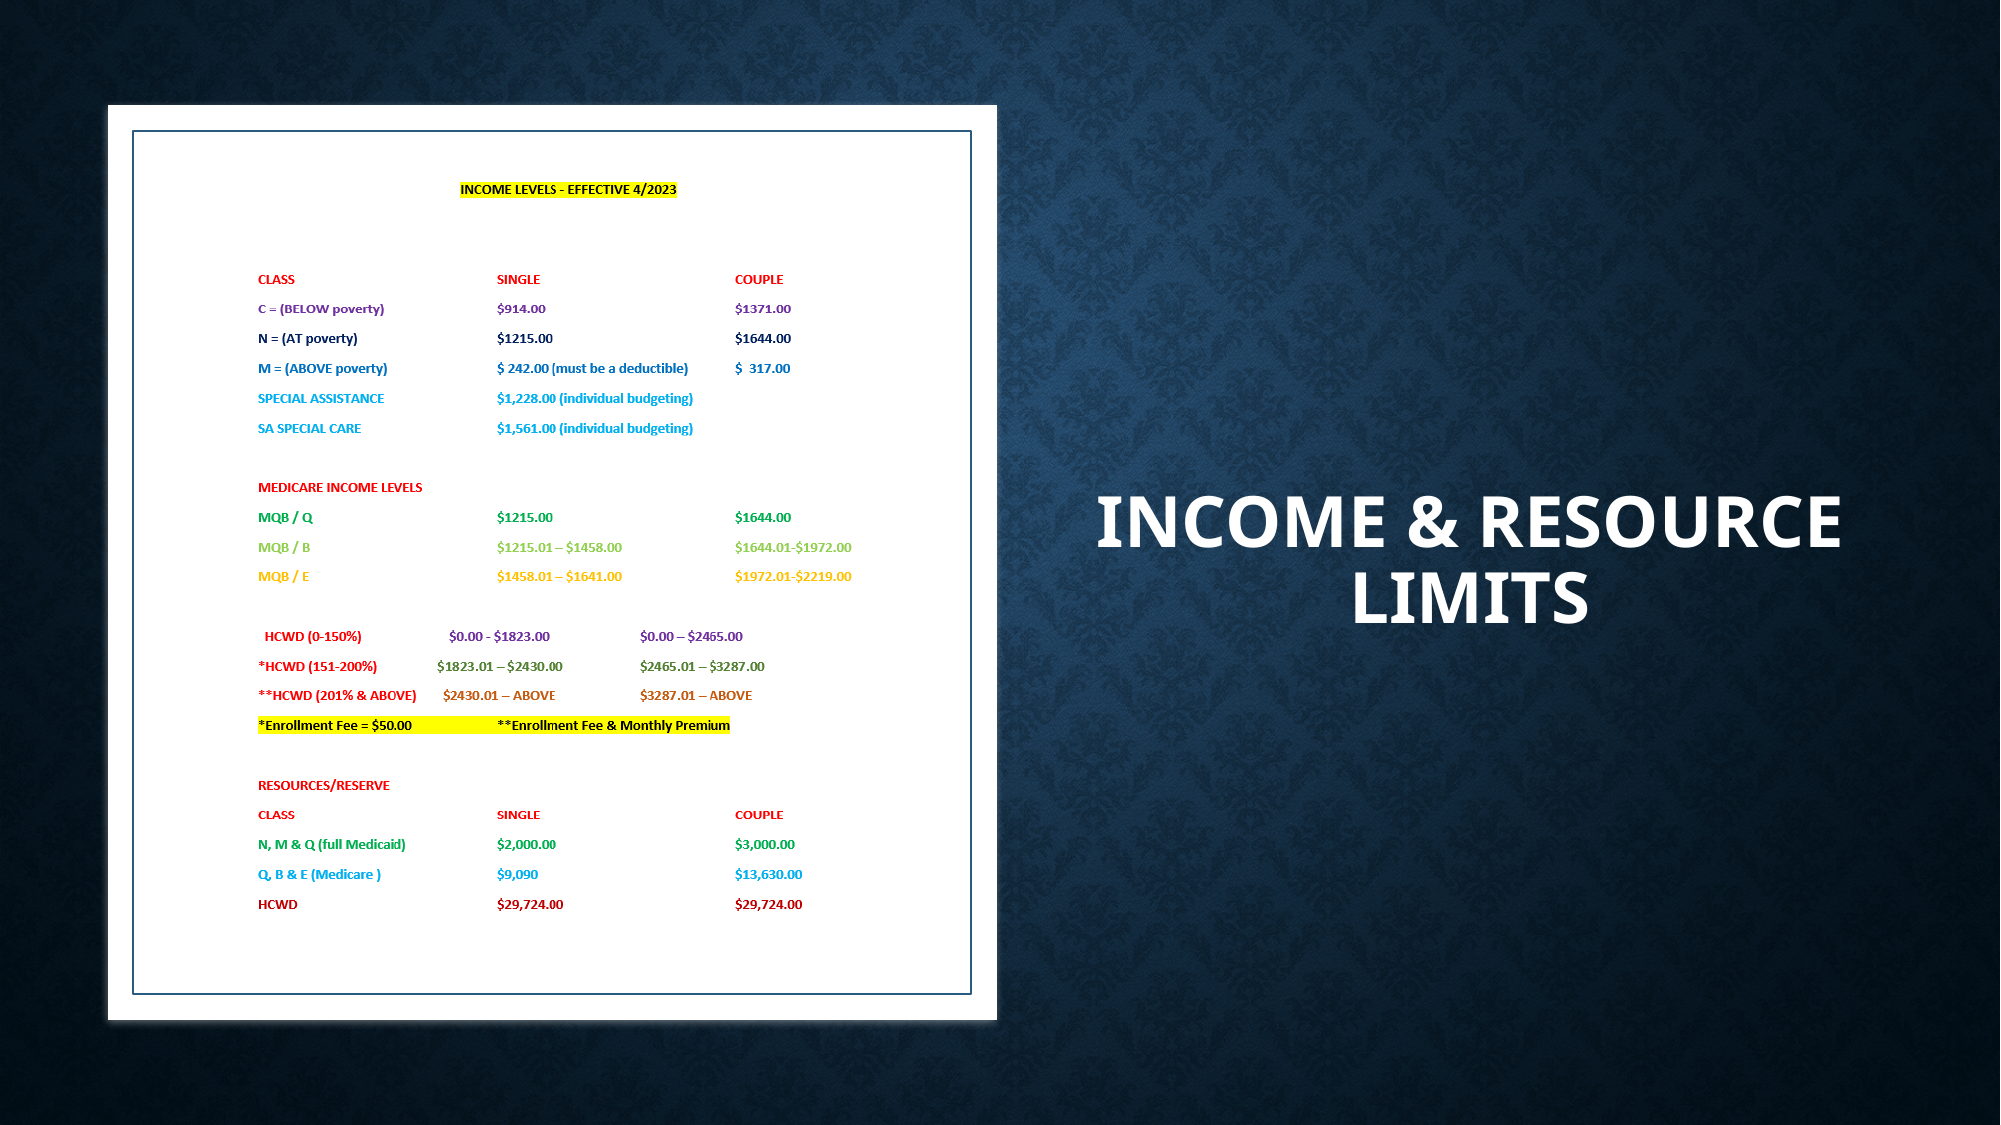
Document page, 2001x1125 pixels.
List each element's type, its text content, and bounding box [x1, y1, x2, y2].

title Income & Resource Limits [1073, 453, 1867, 672]
text_box [0, 0, 2000, 1125]
text_box [122, 119, 983, 1006]
text_box [132, 130, 973, 995]
picture [236, 182, 868, 943]
